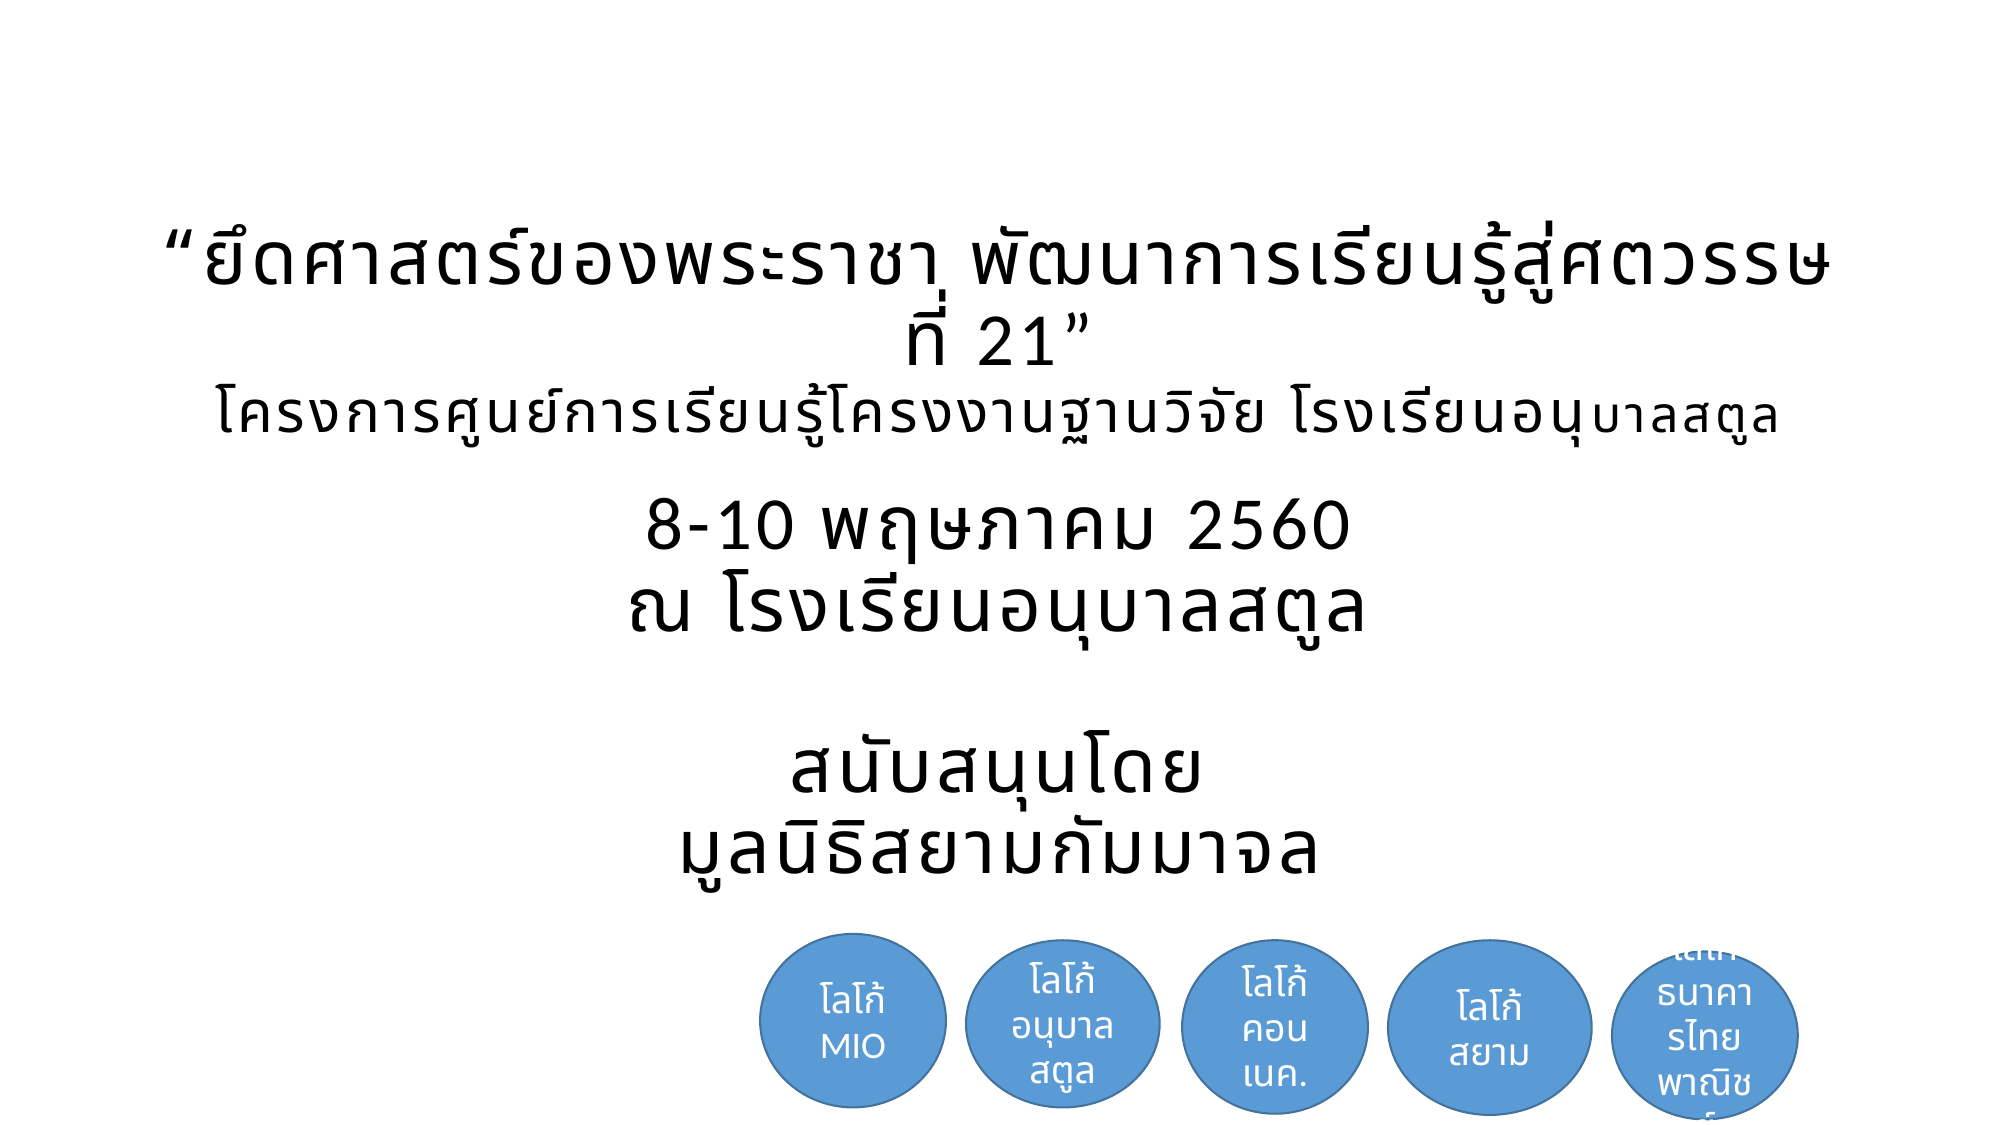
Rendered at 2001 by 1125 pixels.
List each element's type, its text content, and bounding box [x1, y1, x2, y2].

text_box โลโก้คอนเนค. [1181, 939, 1369, 1115]
text_box โลโก้ MIO [759, 932, 947, 1109]
text_box โลโก้สยาม [1386, 939, 1593, 1116]
text_box โลโก้อนุบาลสตูล [964, 939, 1161, 1109]
text_box โลโก้ธนาคารไทยพาณิชย์ [1610, 950, 1799, 1121]
title “ยึดศาสตร์ของพระราชา พัฒนาการเรียนรู้สู่ศตวรรษที่ 21” โครงการศูนย์การเรียนรู้โครงงานฐานวิจัย โรงเรียนอนุบาลสตูล 8-10 พฤษภาคม 2560 ณ โรงเรียนอนุบาลสตูล สนับสนุนโดย มูลนิธิสยามกัมมาจล [137, 59, 1863, 970]
